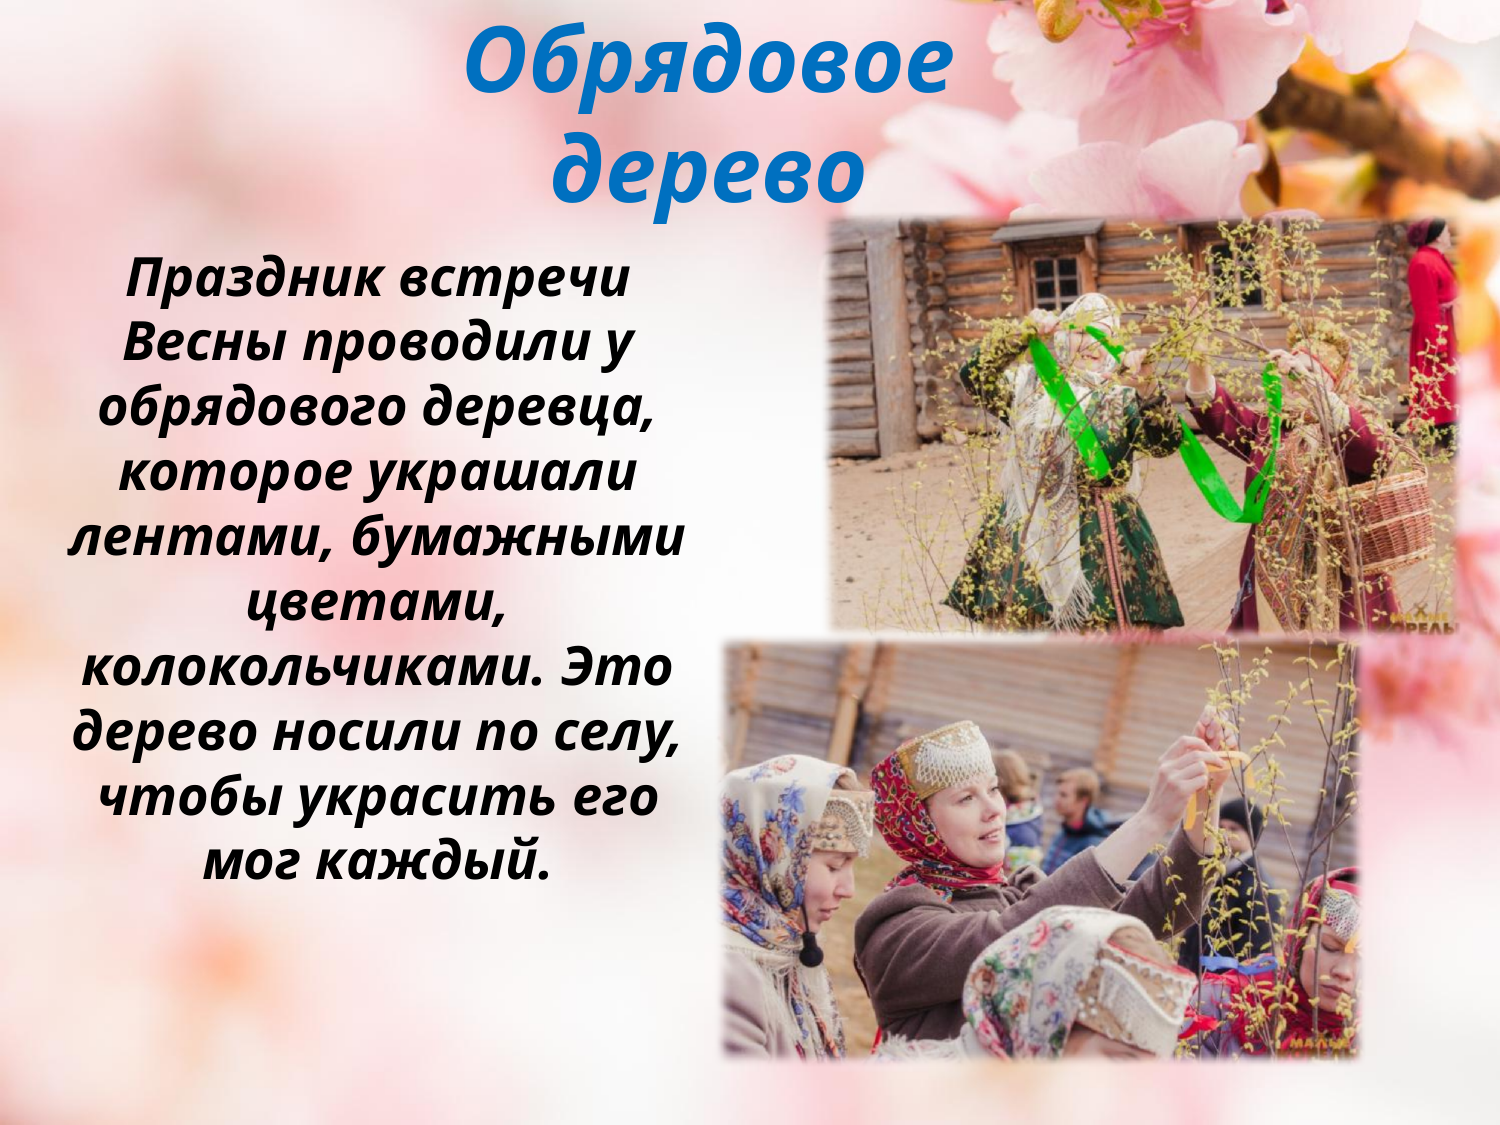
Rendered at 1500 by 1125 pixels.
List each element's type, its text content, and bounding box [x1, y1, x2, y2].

list Праздник встречи Весны проводили у обрядового деревца, которое украшали лентами, бумажными цветами, колокольчиками. Это дерево носили по селу, чтобы украсить его мог каждый. [46, 234, 710, 977]
title Обрядовое дерево [281, 35, 1137, 188]
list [820, 210, 1466, 641]
picture [0, 0, 1500, 1125]
